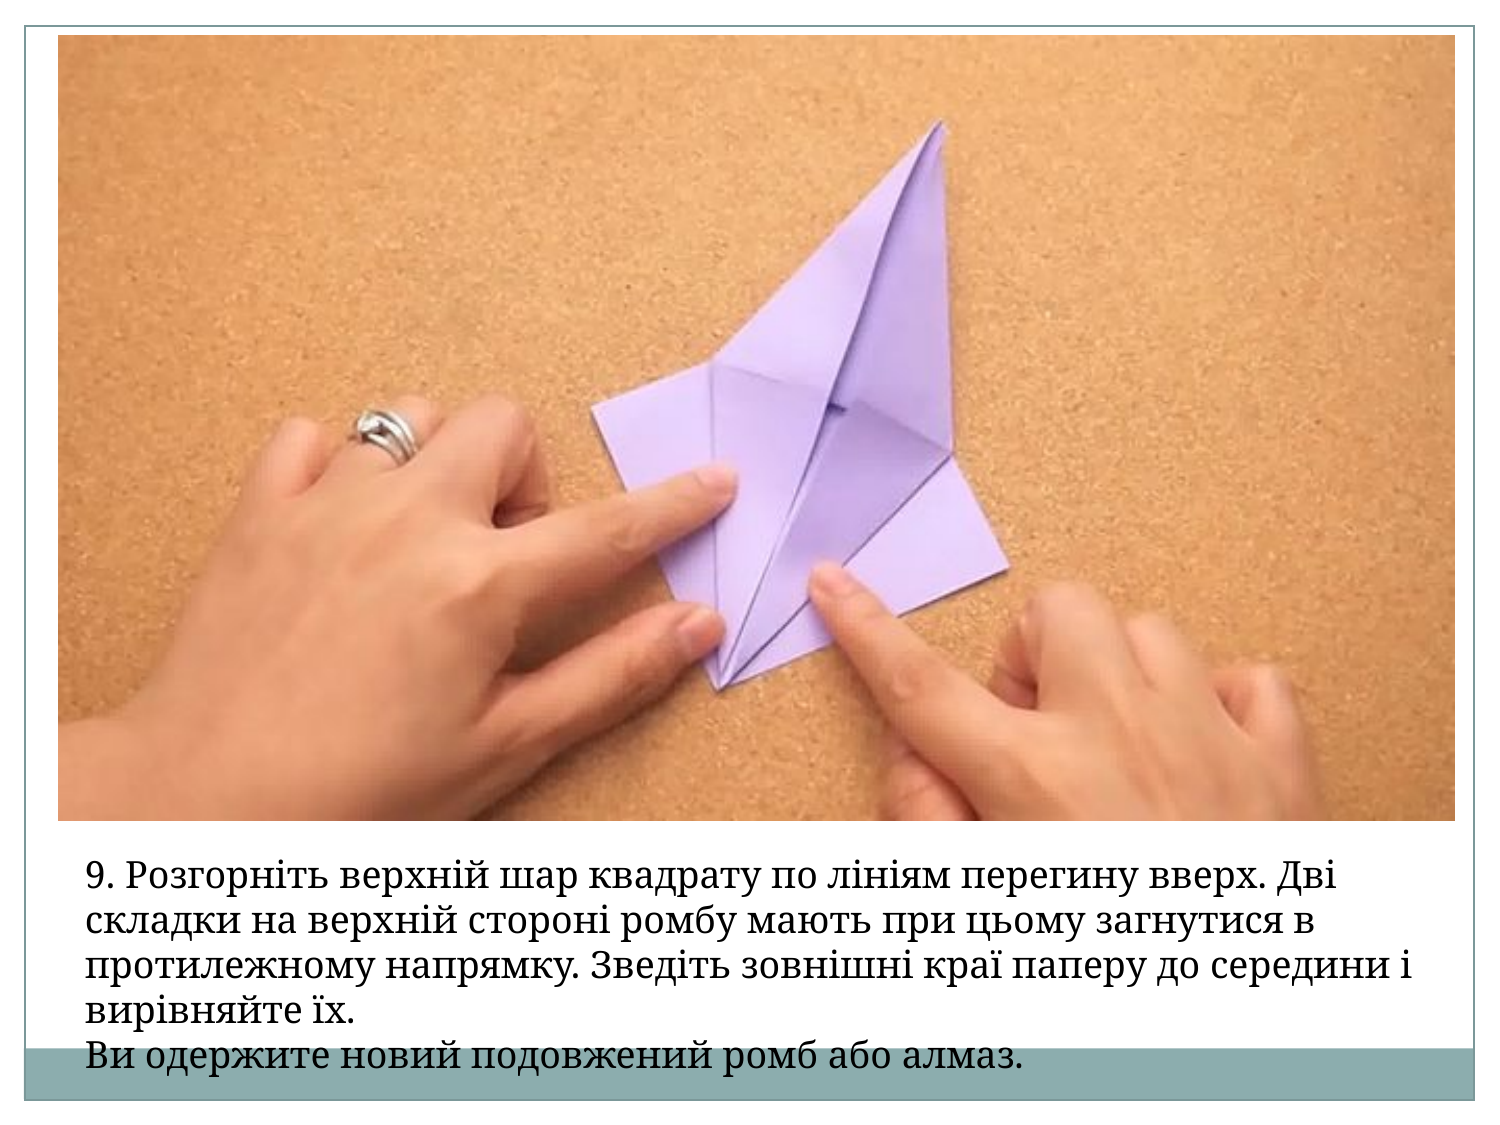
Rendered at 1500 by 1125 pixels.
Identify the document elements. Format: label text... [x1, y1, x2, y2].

picture [58, 34, 1455, 821]
text_box 9. Розгорніть верхній шар квадрату по лініям перегину вверх. Дві складки на верхній стороні ромбу мають при цьому загнутися в протилежному напрямку. Зведіть зовнішні краї паперу до середини і вирівняйте їх. Ви одержите новий подовжений ромб або алмаз. [70, 843, 1454, 1084]
